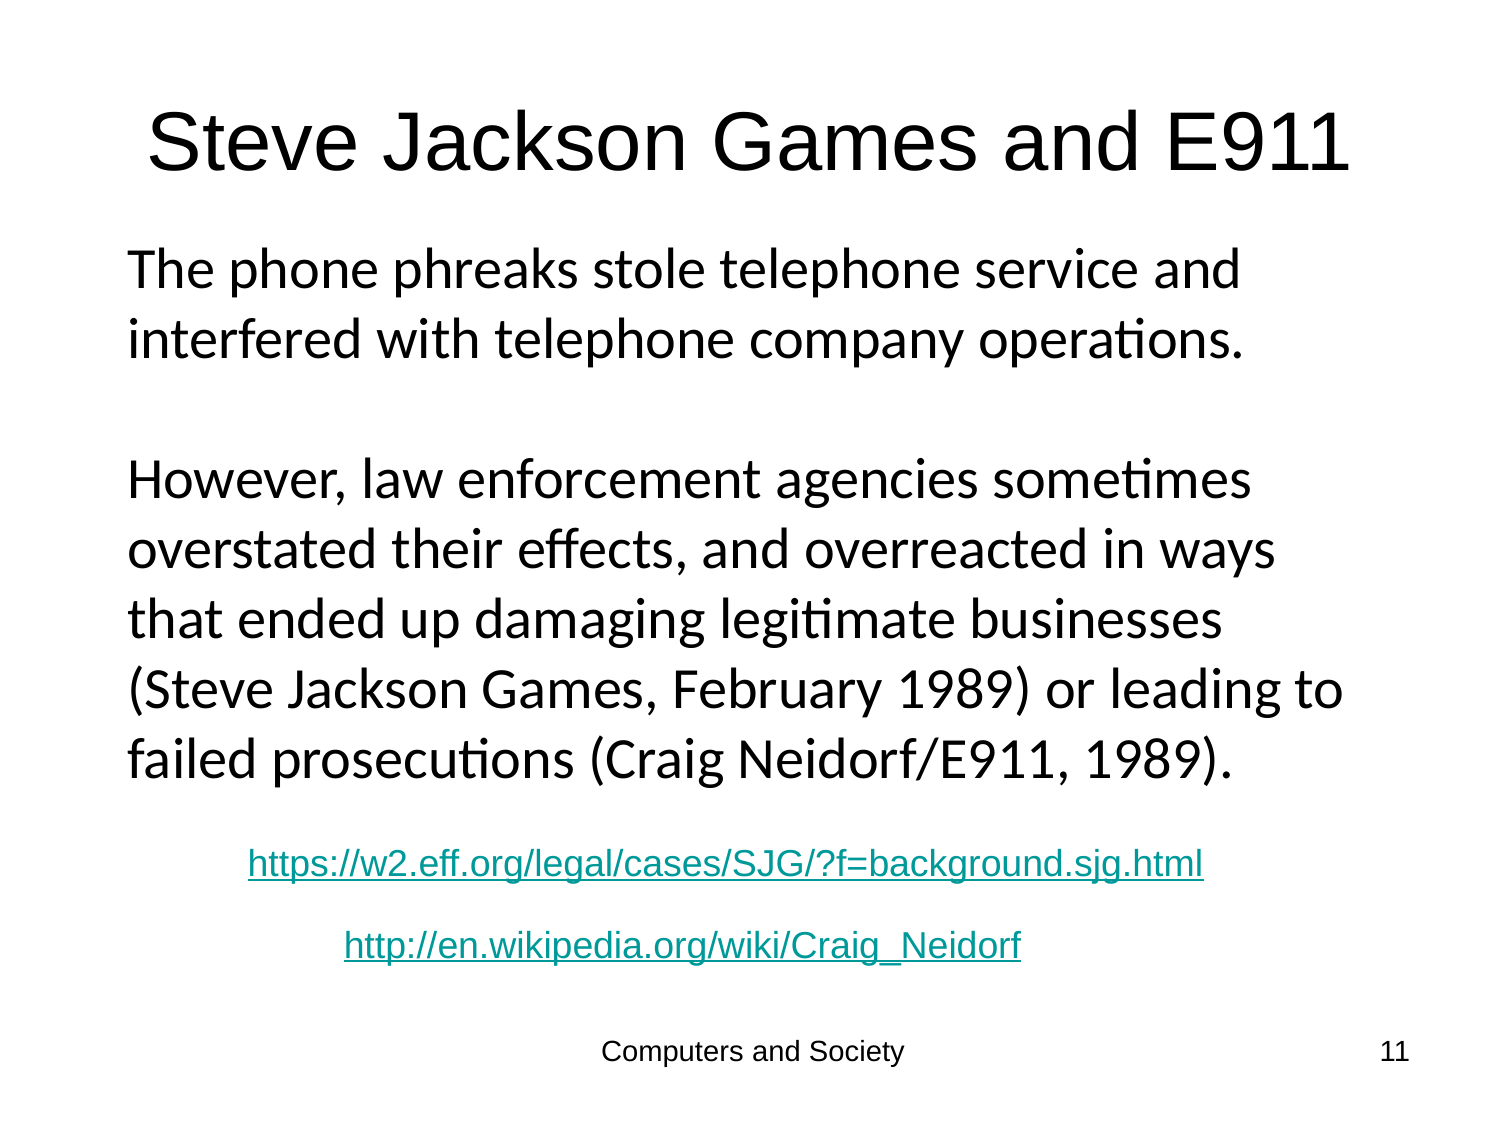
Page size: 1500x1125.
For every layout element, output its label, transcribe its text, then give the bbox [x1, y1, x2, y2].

footer Computers and Society [440, 1024, 1067, 1103]
text_box https://w2.eff.org/legal/cases/SJG/?f=background.sjg.html [233, 831, 1219, 892]
slide_number 11 [1074, 1024, 1426, 1103]
text_box http://en.wikipedia.org/wiki/Craig_Neidorf [328, 913, 1037, 973]
text_box The phone phreaks stole telephone service and interfered with telephone company operations. However, law enforcement agencies sometimes overstated their effects, and overreacted in ways that ended up damaging legitimate businesses (Steve Jackson Games, February 1989) or leading to failed prosecutions (Craig Neidorf/E911, 1989). [112, 222, 1388, 798]
title Steve Jackson Games and E911 [112, 56, 1388, 220]
